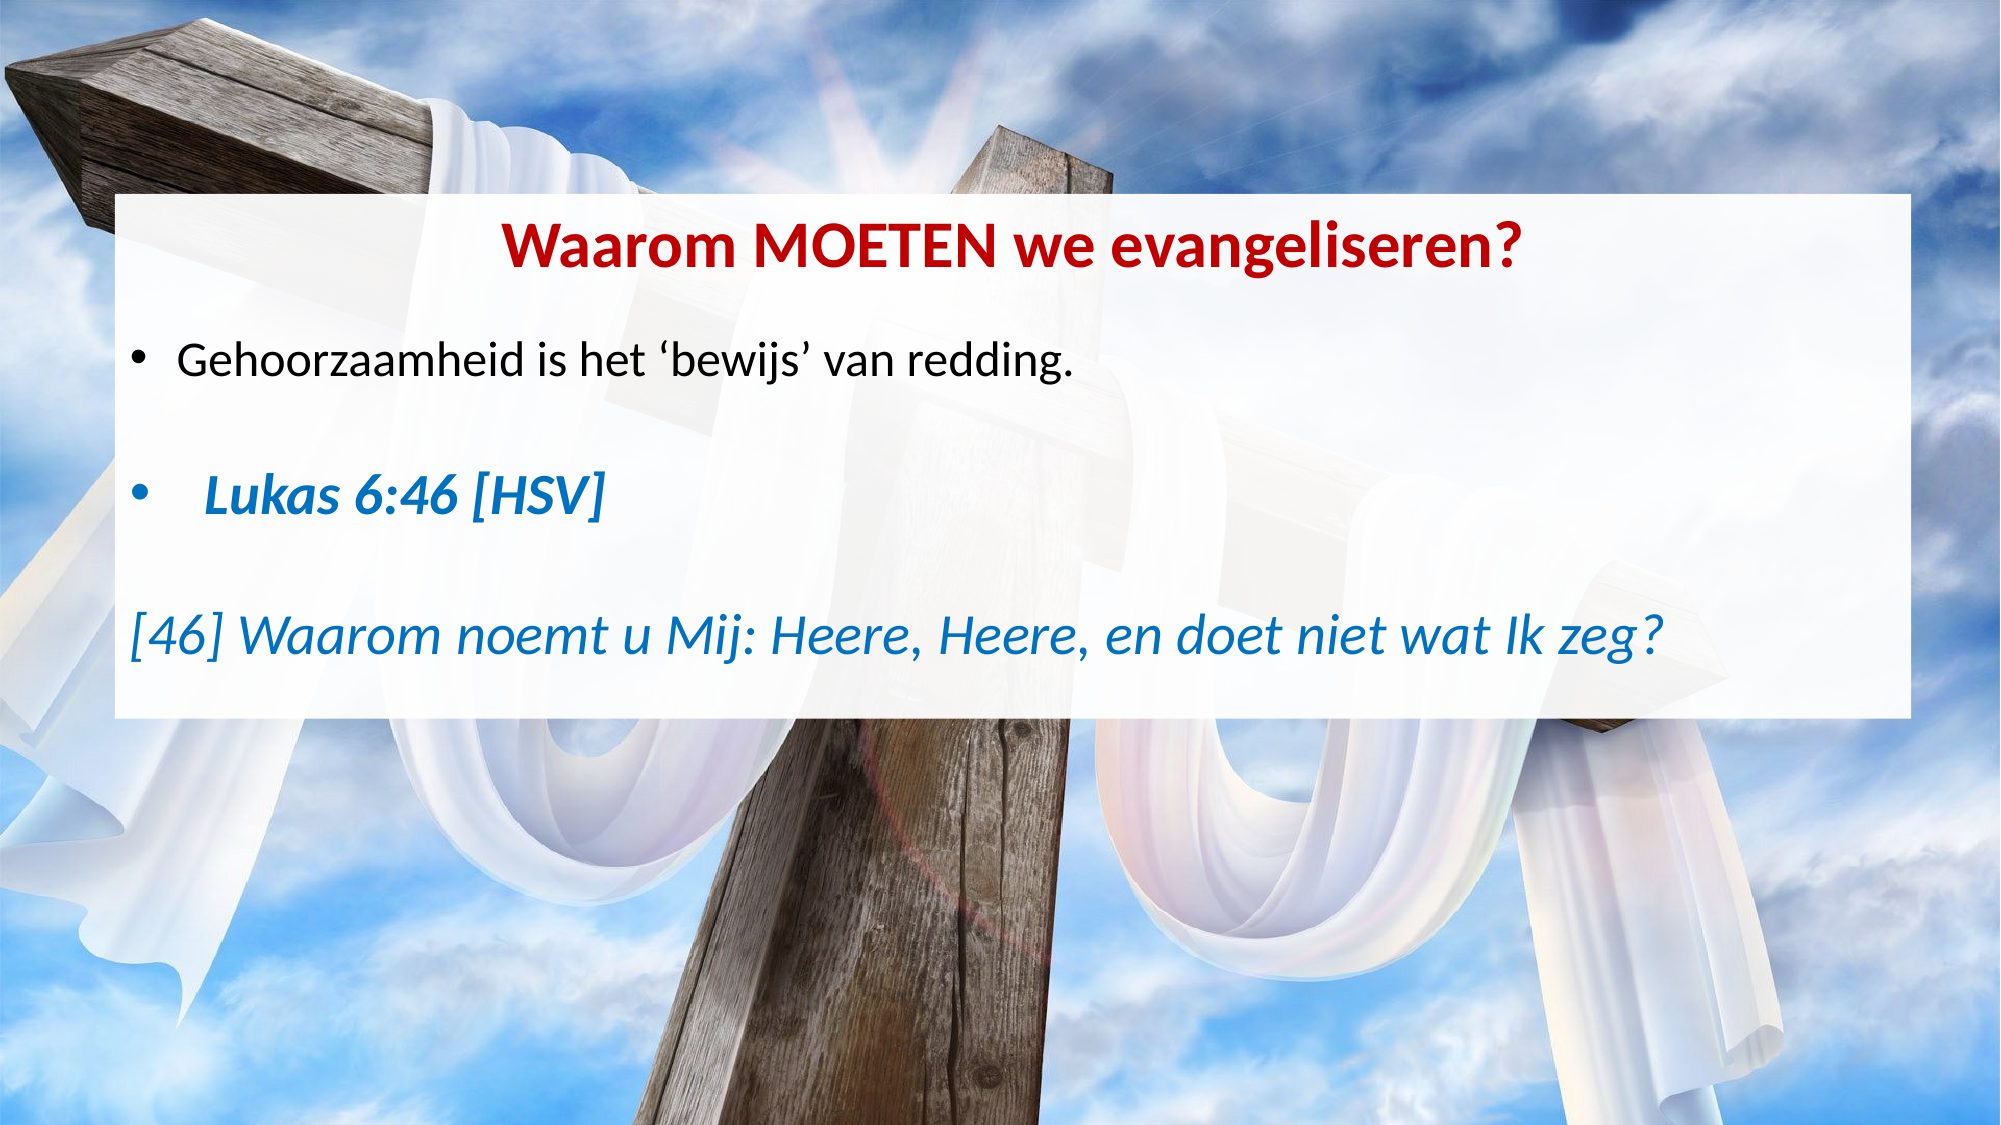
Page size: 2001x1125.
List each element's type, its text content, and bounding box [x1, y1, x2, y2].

text_box Waarom MOETEN we evangeliseren? Gehoorzaamheid is het ‘bewijs’ van redding. Lukas 6:46 [HSV] [46] Waarom noemt u Mij: Heere, Heere, en doet niet wat Ik zeg? [114, 193, 1912, 719]
picture [0, 0, 2000, 1125]
